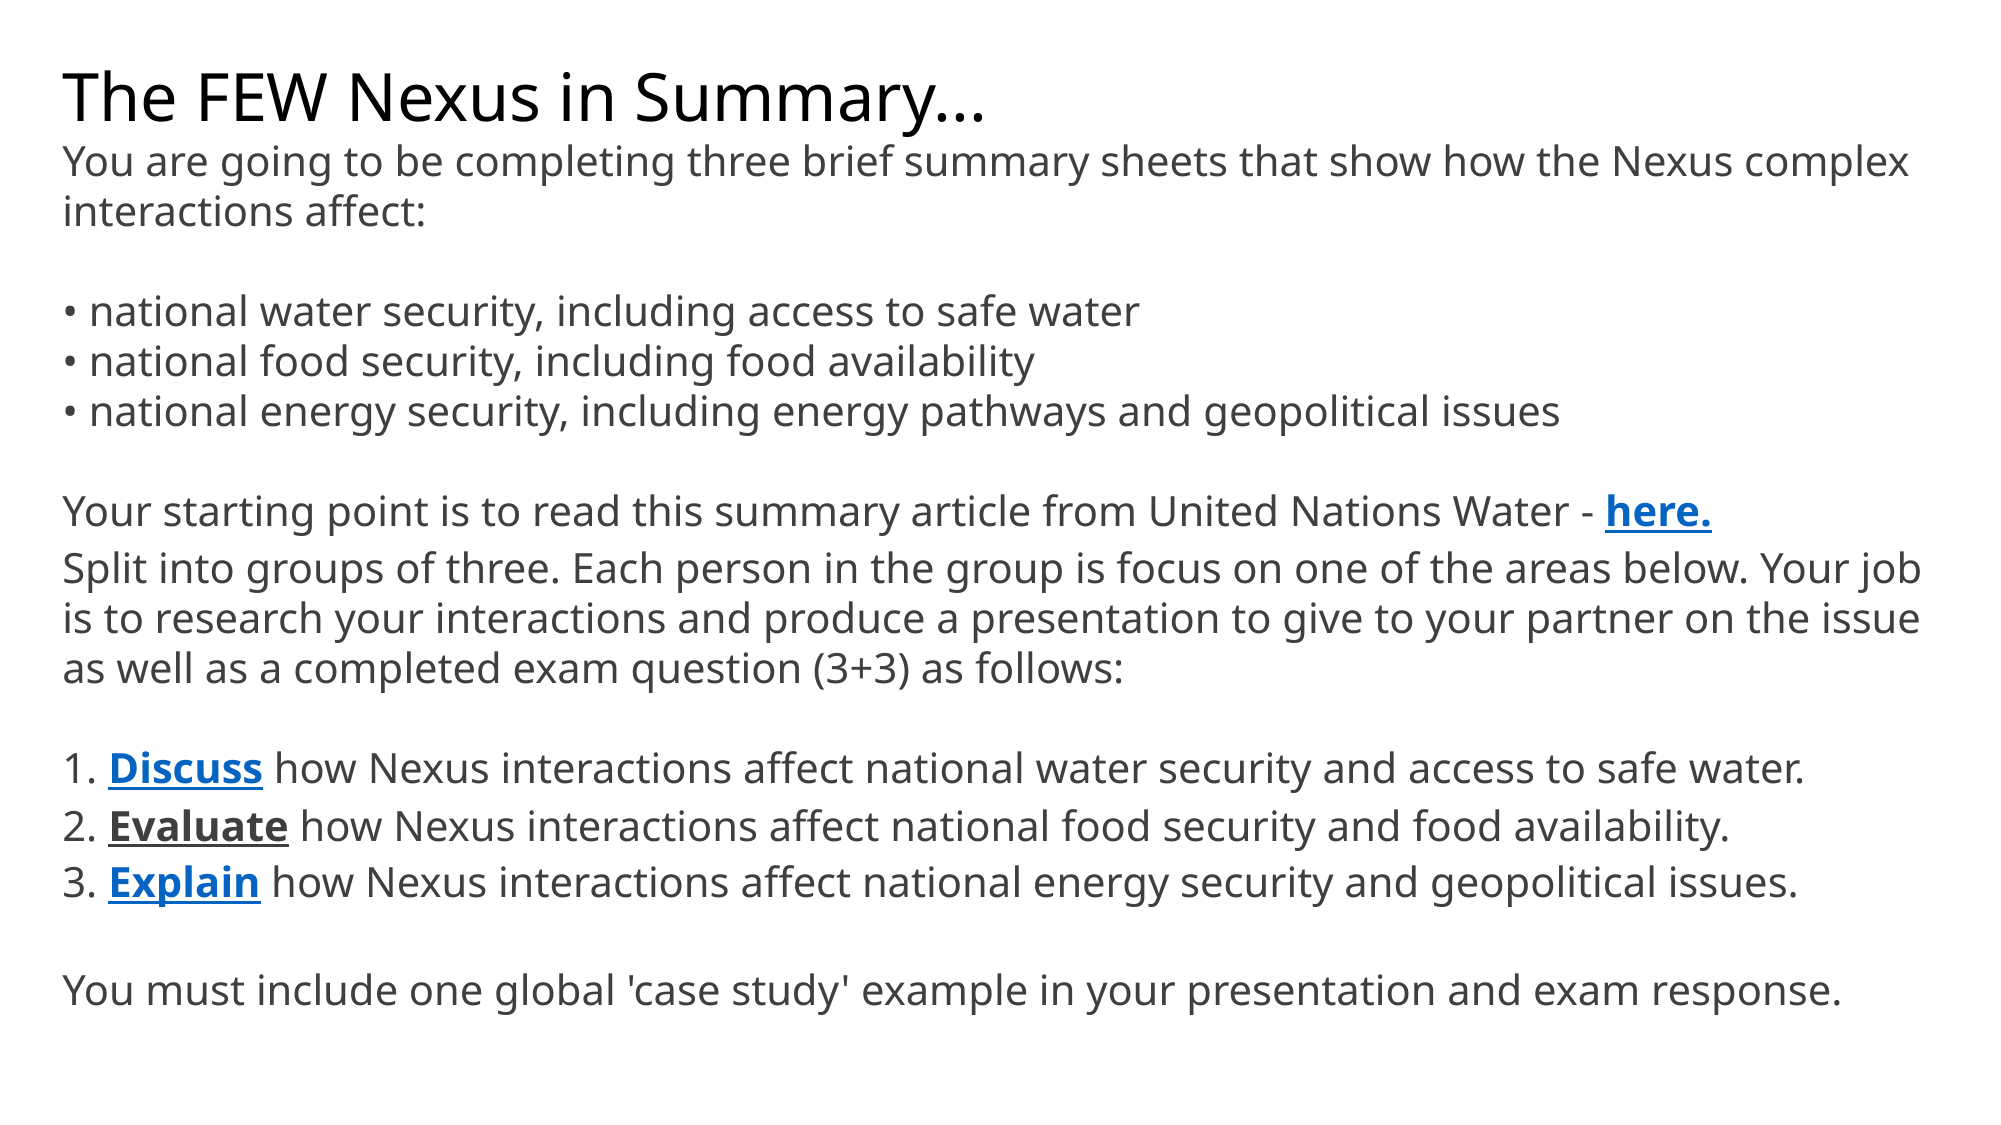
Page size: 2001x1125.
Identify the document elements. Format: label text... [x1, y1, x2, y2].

text_box The FEW Nexus in Summary... You are going to be completing three brief summary sheets that show how the Nexus complex interactions affect: ​ • national water security, including access to safe water • national food security, including food availability • national energy security, including energy pathways and geopolitical issues Your starting point is to read this summary article from United Nations Water - here. ​ Split into groups of three. Each person in the group is focus on one of the areas below. Your job is to research your interactions and produce a presentation to give to your partner on the issue as well as a completed exam question (3+3) as follows: 1. Discuss how Nexus interactions affect national water security and access to safe water. 2. Evaluate how Nexus interactions affect national food security and food availability. 3. Explain how Nexus interactions affect national energy security and geopolitical issues. You must include one global 'case study' example in your presentation and exam response. [47, 47, 1964, 1021]
